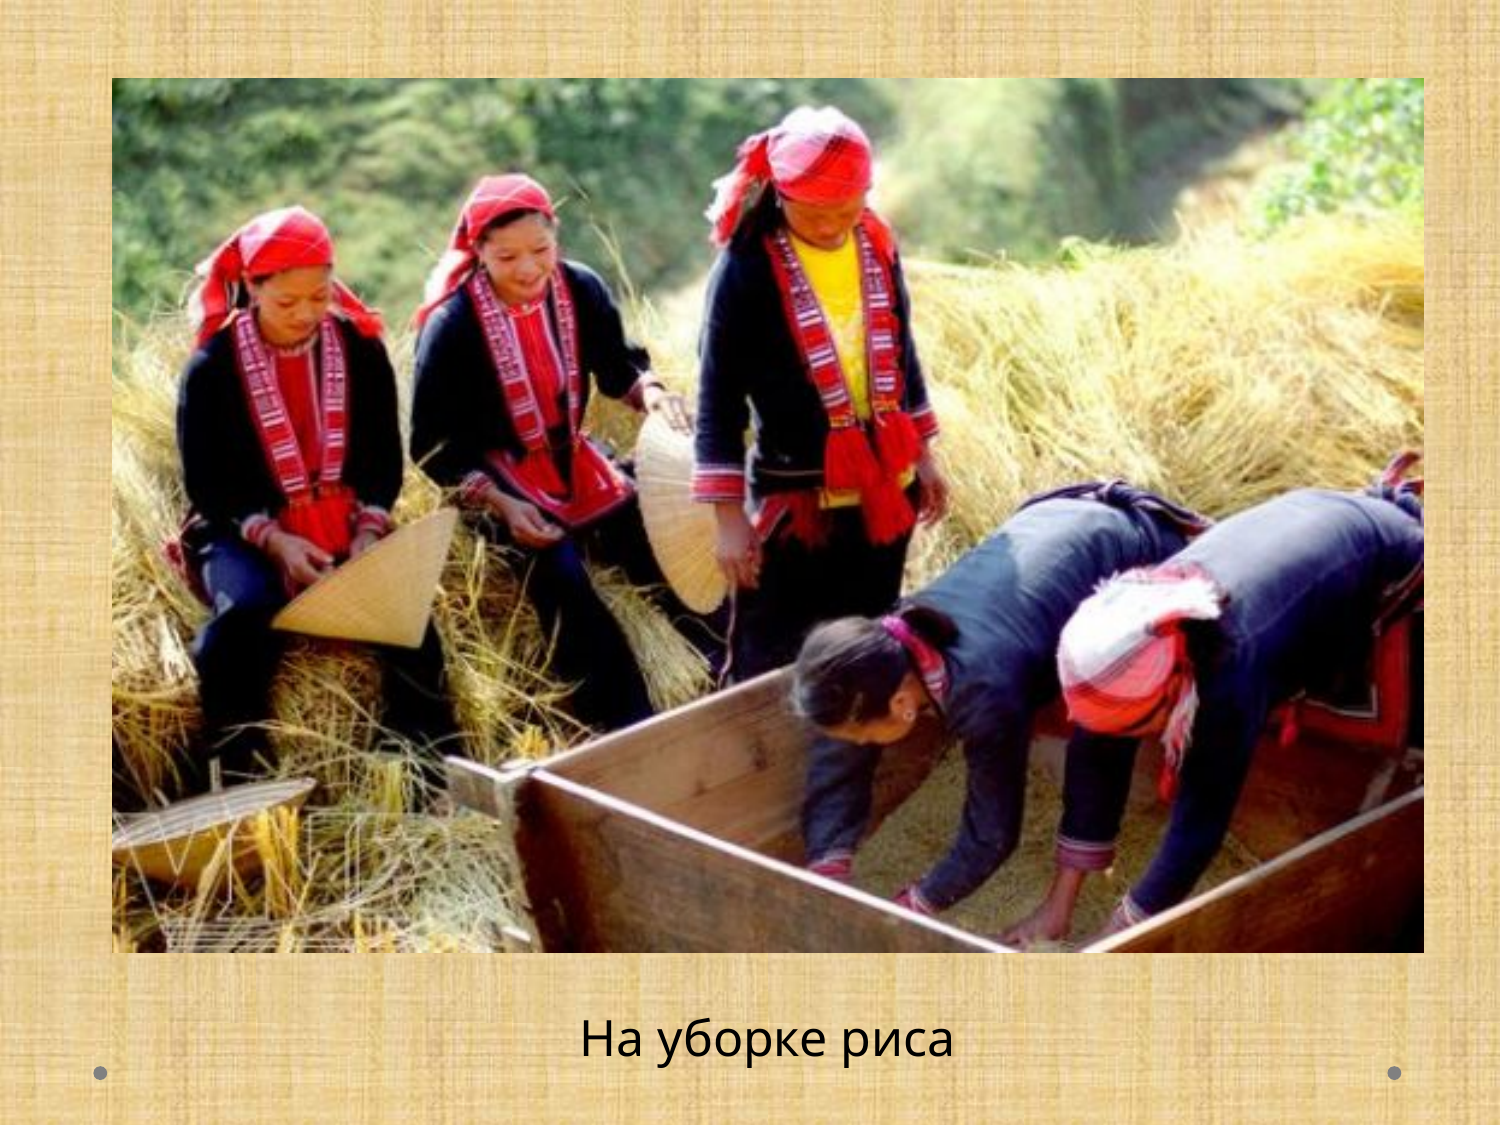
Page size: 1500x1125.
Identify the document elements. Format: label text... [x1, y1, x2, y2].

text_box На уборке риса [348, 999, 1187, 1075]
picture [0, 0, 1500, 1125]
